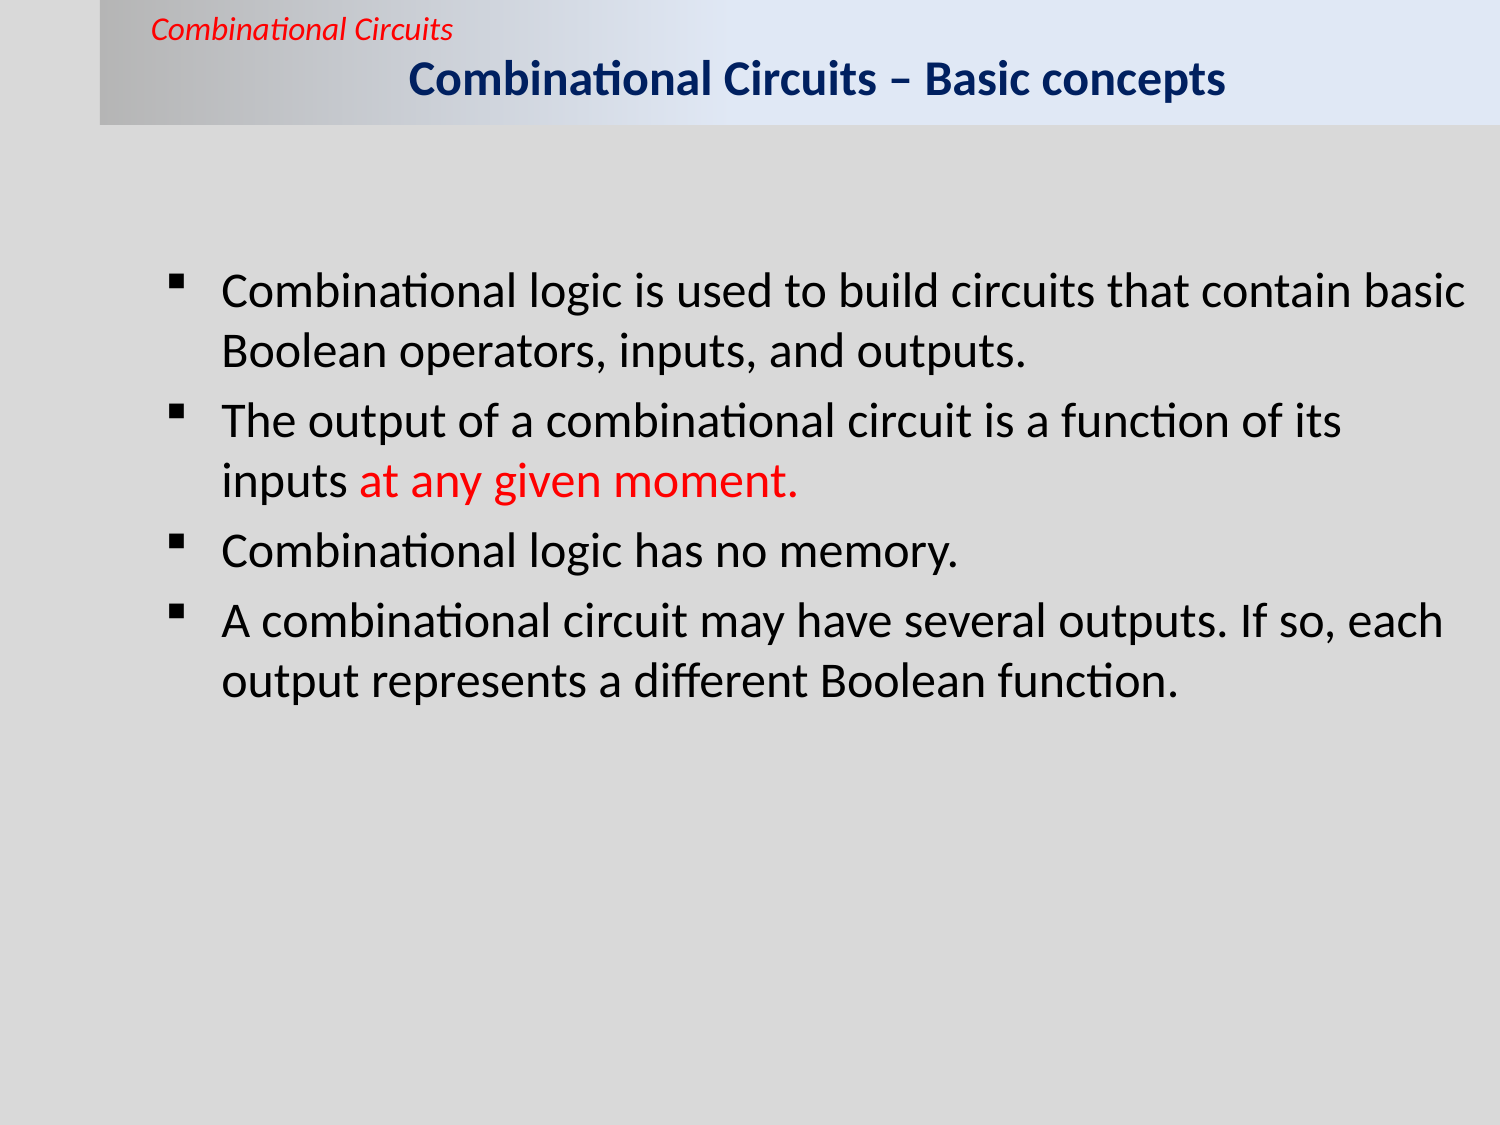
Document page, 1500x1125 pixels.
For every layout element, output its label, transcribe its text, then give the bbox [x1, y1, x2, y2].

title Combinational Circuits – Basic concepts [135, 37, 1500, 113]
list Combinational Circuits [135, 0, 625, 50]
list Combinational logic is used to build circuits that contain basic Boolean operators, inputs, and outputs. The output of a combinational circuit is a function of its inputs at any given moment. Combinational logic has no memory. A combinational circuit may have several outputs. If so, each output represents a different Boolean function. [150, 249, 1488, 993]
